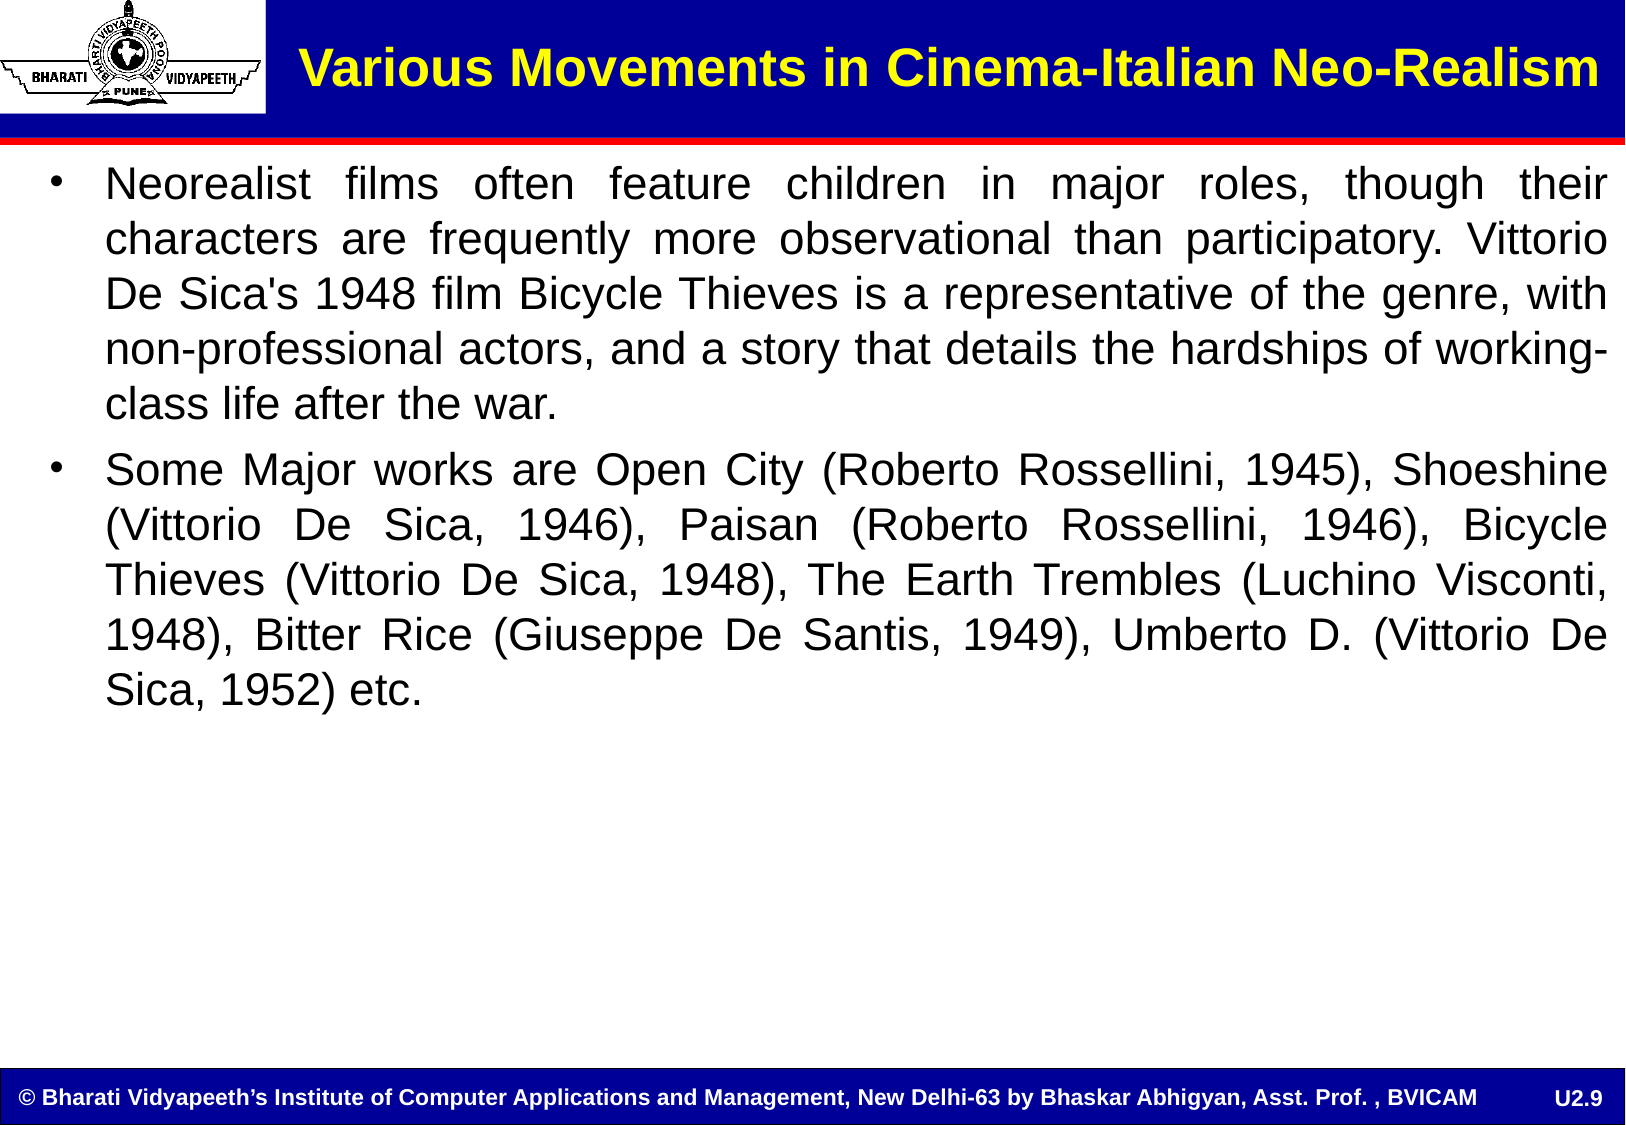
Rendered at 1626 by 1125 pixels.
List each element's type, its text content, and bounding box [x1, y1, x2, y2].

picture [0, 0, 261, 106]
text_box Various Movements in Cinema-Italian Neo-Realism [205, 24, 1625, 125]
list Neorealist films often feature children in major roles, though their characters are frequently more observational than participatory. Vittorio De Sica's 1948 film Bicycle Thieves is a representative of the genre, with non-professional actors, and a story that details the hardships of working-class life after the war. Some Major works are Open City (Roberto Rossellini, 1945), Shoeshine (Vittorio De Sica, 1946), Paisan (Roberto Rossellini, 1946), Bicycle Thieves (Vittorio De Sica, 1948), The Earth Trembles (Luchino Visconti, 1948), Bitter Rice (Giuseppe De Santis, 1949), Umberto D. (Vittorio De Sica, 1952) etc. [4, 145, 1625, 1057]
